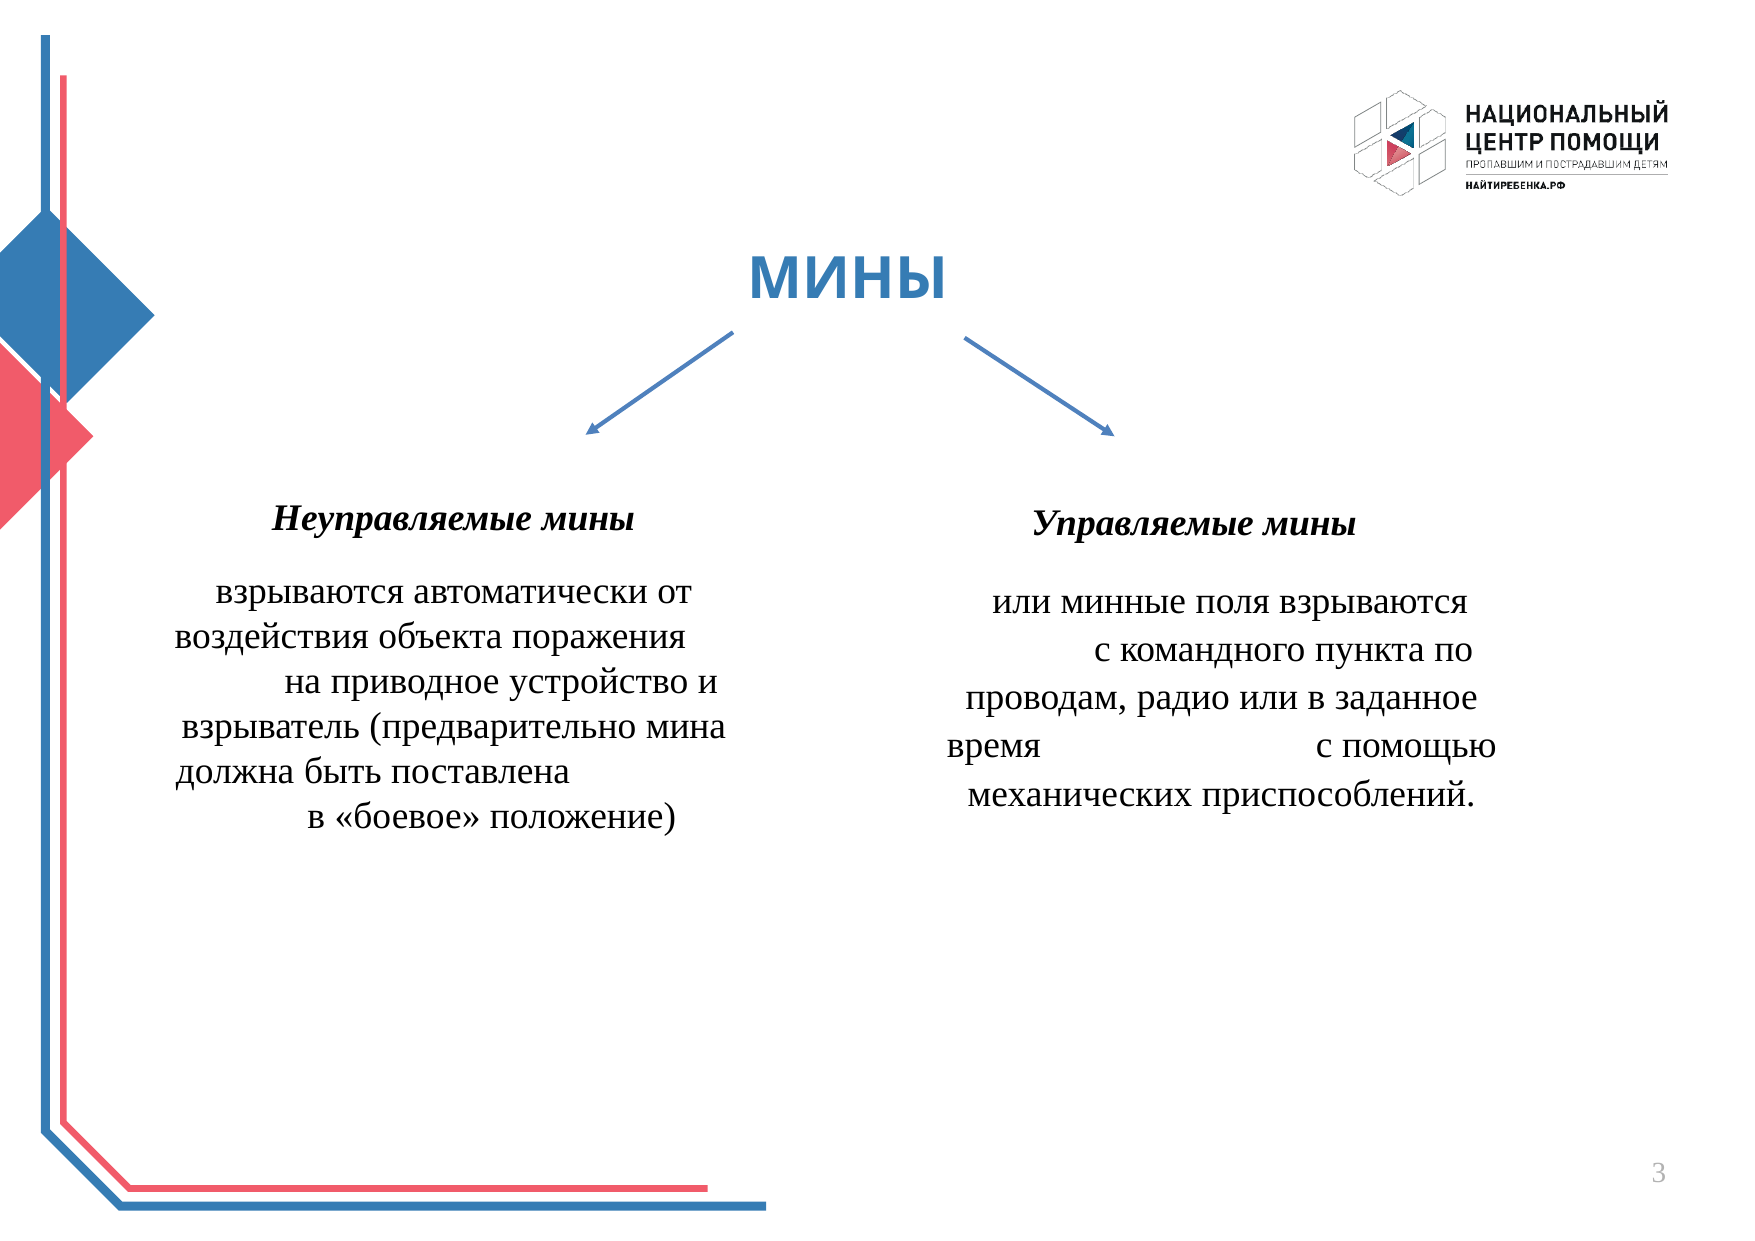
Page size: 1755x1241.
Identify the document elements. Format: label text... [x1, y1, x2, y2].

text_box или минные поля взрываются с командного пункта по проводам, радио или в заданное время с помощью механических приспособлений. [899, 565, 1545, 876]
text_box Управляемые мины [942, 487, 1502, 551]
title МИНЫ [768, 238, 1044, 448]
slide_number 3 [1263, 1153, 1667, 1216]
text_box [0, 34, 767, 1211]
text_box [1354, 90, 1446, 197]
text_box [964, 337, 1115, 437]
picture [1466, 100, 1668, 189]
